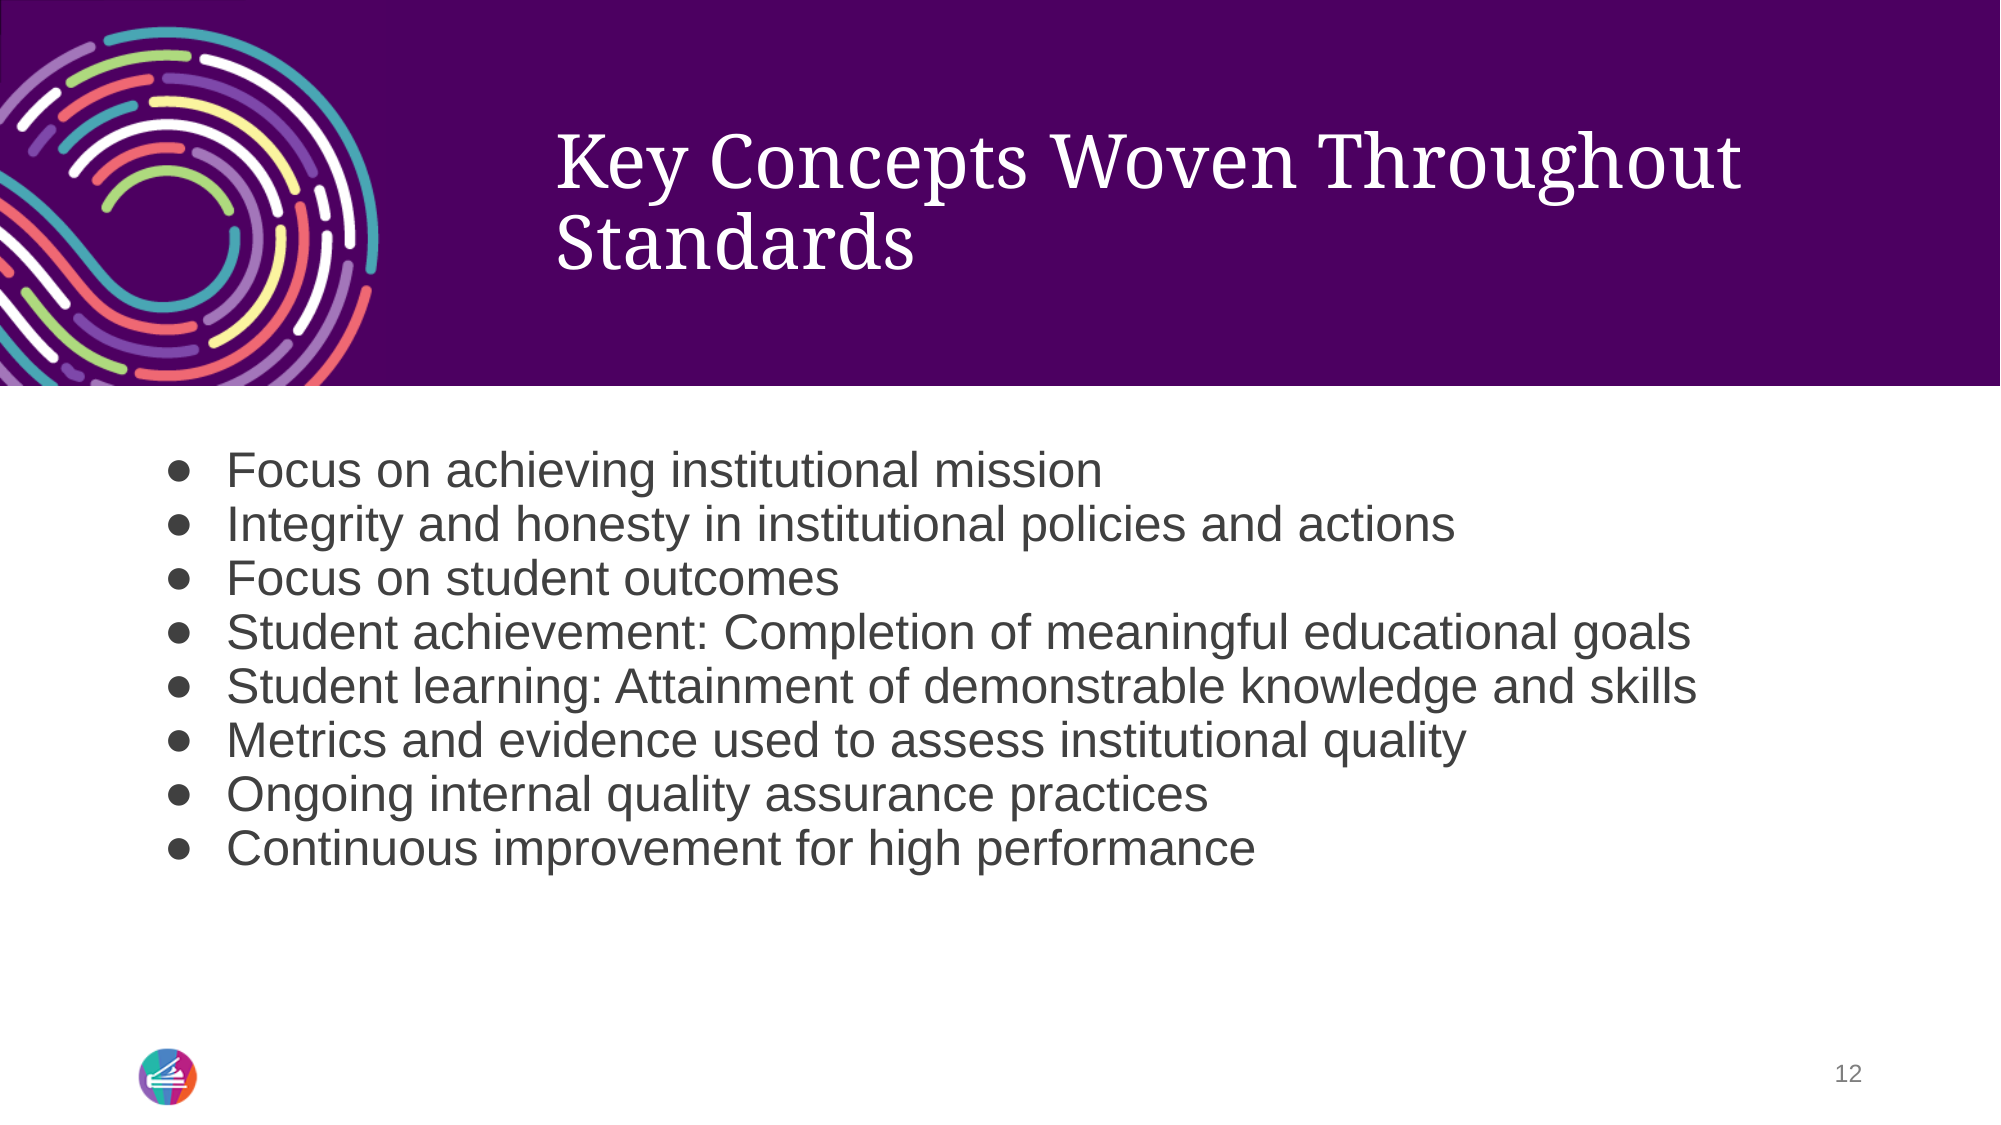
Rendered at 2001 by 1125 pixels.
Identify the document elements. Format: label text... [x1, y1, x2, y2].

picture [0, 0, 386, 386]
slide_number 12 [1712, 1042, 1863, 1103]
title Key Concepts Woven Throughout Standards [540, 66, 1863, 343]
list Focus on achieving institutional mission Integrity and honesty in institutional policies and actions Focus on student outcomes Student achievement: Completion of meaningful educational goals Student learning: Attainment of demonstrable knowledge and skills Metrics and evidence used to assess institutional quality Ongoing internal quality assurance practices Continuous improvement for high performance [136, 436, 1863, 1023]
picture [136, 1046, 199, 1108]
